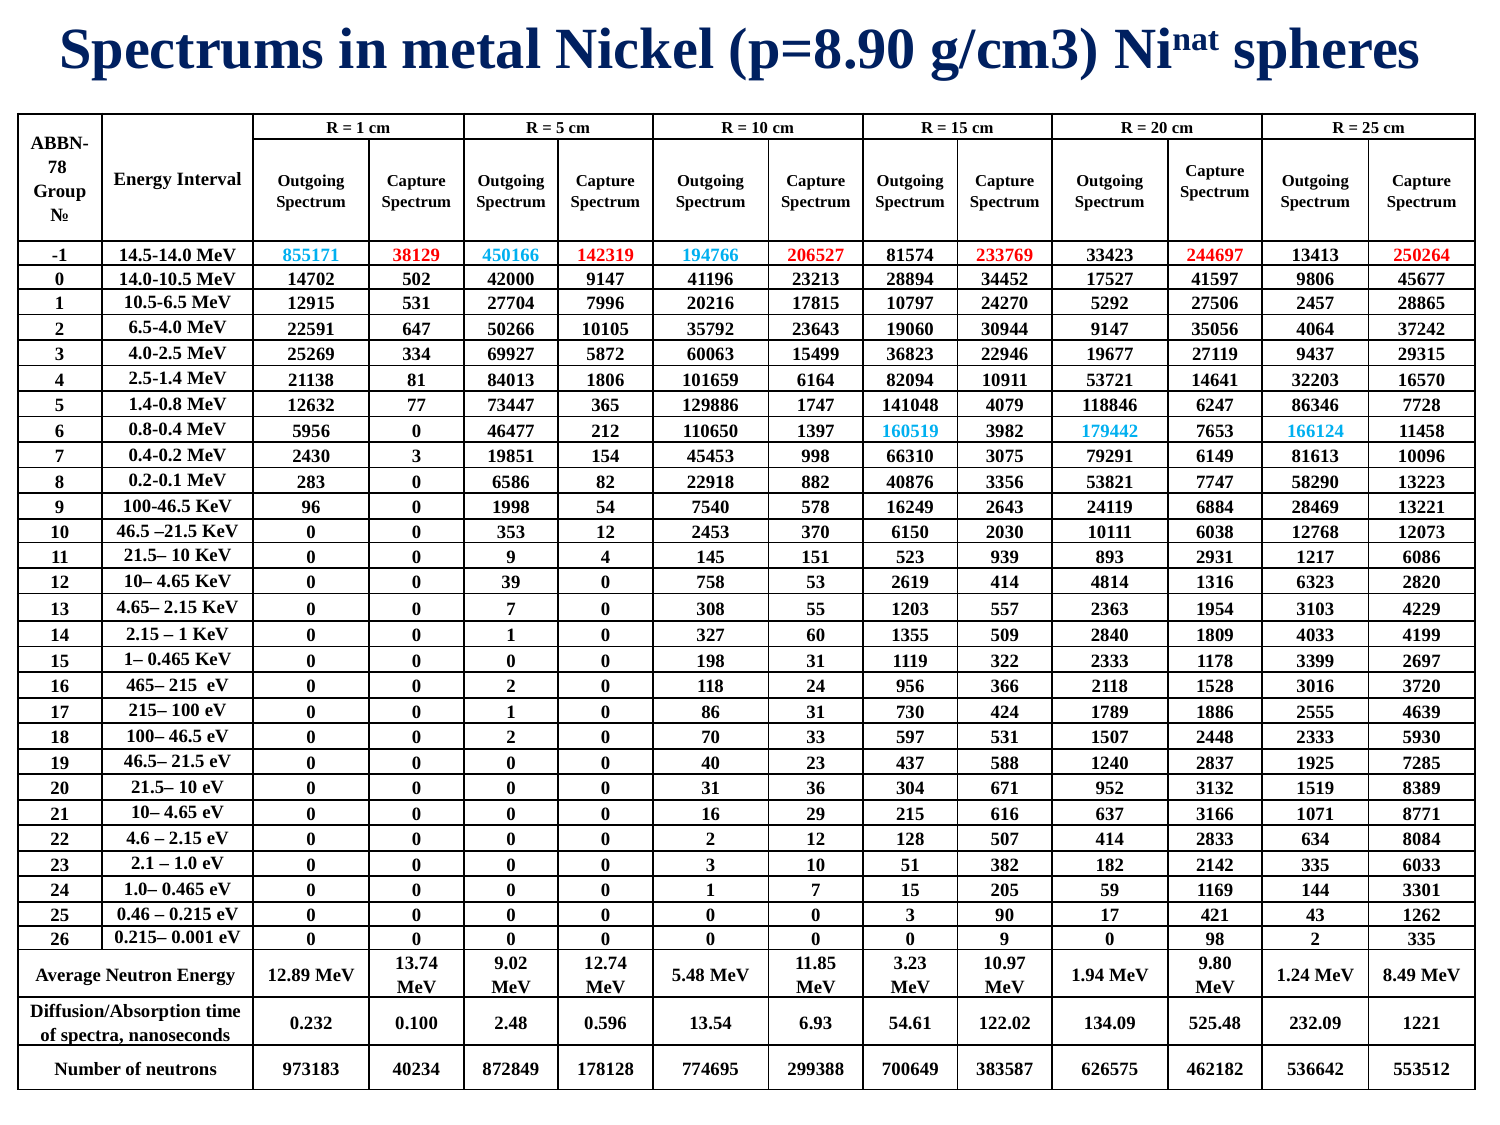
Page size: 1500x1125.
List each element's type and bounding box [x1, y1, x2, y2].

table_cell [864, 520, 957, 542]
table_cell [654, 366, 768, 390]
table_cell [1169, 594, 1261, 620]
table_cell [559, 443, 652, 467]
table_cell [769, 826, 862, 850]
table_cell [1053, 543, 1167, 567]
table_cell [769, 341, 862, 365]
table_cell [769, 750, 862, 773]
table_cell [958, 366, 1051, 390]
table_cell [559, 315, 652, 339]
table_cell [654, 468, 768, 492]
table_cell [465, 852, 557, 875]
table_cell [769, 1046, 862, 1089]
table_cell [19, 290, 101, 314]
table_cell [465, 724, 557, 748]
table_cell [1263, 594, 1368, 620]
table_cell [19, 494, 101, 518]
table_cell [370, 877, 463, 901]
table_header [103, 115, 252, 240]
table_cell [958, 242, 1051, 264]
table_cell [654, 903, 768, 925]
table_cell [864, 673, 957, 697]
table_cell [19, 724, 101, 748]
table_cell [254, 569, 368, 593]
table_cell [559, 494, 652, 518]
table_cell [103, 927, 252, 949]
table_cell [1169, 392, 1261, 416]
table_cell [654, 750, 768, 773]
table_cell [958, 392, 1051, 416]
table_cell [1169, 877, 1261, 901]
table_cell [254, 699, 368, 722]
table_cell [559, 699, 652, 722]
table_cell [958, 594, 1051, 620]
table_cell [864, 443, 957, 467]
table_cell [254, 750, 368, 773]
table_cell [1169, 775, 1261, 799]
table_cell [1263, 140, 1368, 240]
table_cell [559, 266, 652, 288]
table_cell [1369, 927, 1474, 949]
table_cell [559, 594, 652, 620]
table_cell [103, 647, 252, 671]
table_cell [19, 750, 101, 773]
table_cell [1053, 315, 1167, 339]
table_cell [1053, 140, 1167, 240]
table_cell [1053, 998, 1167, 1044]
table_cell [769, 242, 862, 264]
table_cell [370, 417, 463, 441]
table_cell [254, 543, 368, 567]
table_cell [1169, 468, 1261, 492]
table_cell [769, 468, 862, 492]
table_cell [370, 341, 463, 365]
table_cell [769, 801, 862, 824]
table_cell [370, 266, 463, 288]
table_cell [1369, 140, 1474, 240]
table_cell [1369, 801, 1474, 824]
table_cell [465, 341, 557, 365]
table_cell [1053, 699, 1167, 722]
table_cell [864, 140, 957, 240]
table_cell [1263, 366, 1368, 390]
table_cell [19, 1046, 252, 1089]
table_cell [103, 315, 252, 339]
table_cell [1053, 724, 1167, 748]
table_cell [1263, 750, 1368, 773]
table_cell [958, 826, 1051, 850]
table_cell [370, 468, 463, 492]
table_cell [559, 724, 652, 748]
table_cell [19, 699, 101, 722]
table_cell [654, 140, 768, 240]
table_cell [19, 315, 101, 339]
table_cell [19, 443, 101, 467]
table_cell [654, 724, 768, 748]
table_cell [1369, 468, 1474, 492]
table_cell [958, 852, 1051, 875]
table_cell [864, 594, 957, 620]
table_cell [654, 543, 768, 567]
table_cell [769, 647, 862, 671]
table_cell [1263, 315, 1368, 339]
table_cell [958, 520, 1051, 542]
table_cell [465, 699, 557, 722]
table_cell [103, 775, 252, 799]
table_cell [465, 998, 557, 1044]
table_cell [370, 366, 463, 390]
table_cell [1169, 724, 1261, 748]
table_cell [769, 494, 862, 518]
table_cell [654, 594, 768, 620]
table_cell [370, 543, 463, 567]
table_cell [1263, 290, 1368, 314]
table_cell [19, 647, 101, 671]
table_cell [19, 366, 101, 390]
table_cell [1053, 750, 1167, 773]
table_cell [958, 950, 1051, 996]
table_cell [370, 622, 463, 646]
table_cell [769, 903, 862, 925]
table_cell [19, 594, 101, 620]
table_cell [559, 927, 652, 949]
table_header [654, 115, 862, 138]
table_cell [769, 673, 862, 697]
table_header [254, 115, 463, 138]
table_cell [254, 622, 368, 646]
table_cell [1053, 242, 1167, 264]
table_cell [958, 622, 1051, 646]
table_cell [769, 622, 862, 646]
table_cell [1369, 903, 1474, 925]
table_cell [254, 341, 368, 365]
table_cell [19, 341, 101, 365]
table_cell [1169, 622, 1261, 646]
table_cell [254, 998, 368, 1044]
table_cell [370, 594, 463, 620]
table_cell [465, 140, 557, 240]
table_cell [1369, 242, 1474, 264]
table_cell [19, 950, 252, 996]
table_cell [103, 569, 252, 593]
table_cell [1169, 950, 1261, 996]
table_cell [958, 927, 1051, 949]
table_cell [465, 622, 557, 646]
table_cell [958, 543, 1051, 567]
table_cell [769, 266, 862, 288]
table_cell [370, 494, 463, 518]
table_cell [559, 852, 652, 875]
table_cell [370, 140, 463, 240]
table_cell [559, 468, 652, 492]
table_cell [1263, 520, 1368, 542]
table_cell [654, 699, 768, 722]
table_cell [1053, 417, 1167, 441]
table_cell [1369, 392, 1474, 416]
table_cell [103, 903, 252, 925]
table_cell [559, 366, 652, 390]
table_cell [864, 750, 957, 773]
table_cell [769, 775, 862, 799]
table_cell [958, 417, 1051, 441]
table_cell [1263, 647, 1368, 671]
table_cell [254, 520, 368, 542]
table_cell [559, 392, 652, 416]
table_cell [465, 569, 557, 593]
table_cell [864, 242, 957, 264]
table_cell [1369, 341, 1474, 365]
table_cell [19, 520, 101, 542]
table_cell [1369, 366, 1474, 390]
table_cell [864, 852, 957, 875]
table_cell [1369, 520, 1474, 542]
table_cell [654, 1046, 768, 1089]
table_cell [654, 315, 768, 339]
table_cell [654, 290, 768, 314]
table_cell [1169, 673, 1261, 697]
table_cell [1053, 341, 1167, 365]
table_cell [769, 290, 862, 314]
table_cell [864, 699, 957, 722]
table_cell [1169, 699, 1261, 722]
table_cell [559, 673, 652, 697]
table_cell [1053, 494, 1167, 518]
table_cell [370, 903, 463, 925]
table_cell [465, 290, 557, 314]
table_cell [1263, 417, 1368, 441]
table_cell [1263, 266, 1368, 288]
table_cell [654, 775, 768, 799]
table_cell [1053, 290, 1167, 314]
table_cell [1263, 242, 1368, 264]
table_cell [769, 417, 862, 441]
table_cell [654, 801, 768, 824]
table_cell [864, 266, 957, 288]
table_cell [1369, 266, 1474, 288]
table_cell [559, 903, 652, 925]
table_cell [370, 699, 463, 722]
table_cell [654, 520, 768, 542]
table_cell [1369, 443, 1474, 467]
table_cell [559, 826, 652, 850]
table_cell [864, 468, 957, 492]
table_cell [958, 903, 1051, 925]
table_cell [254, 826, 368, 850]
table_cell [654, 266, 768, 288]
table_cell [654, 569, 768, 593]
table_cell [1053, 366, 1167, 390]
table_cell [1169, 826, 1261, 850]
table_cell [864, 290, 957, 314]
table_cell [958, 647, 1051, 671]
table_cell [1169, 647, 1261, 671]
table_cell [559, 801, 652, 824]
table_cell [370, 826, 463, 850]
table_cell [1369, 494, 1474, 518]
table_cell [103, 290, 252, 314]
table_cell [103, 699, 252, 722]
table_cell [254, 927, 368, 949]
table_cell [1263, 494, 1368, 518]
table_cell [254, 242, 368, 264]
table_cell [1263, 903, 1368, 925]
table_cell [254, 950, 368, 996]
table_cell [465, 647, 557, 671]
table_cell [654, 950, 768, 996]
table_cell [465, 494, 557, 518]
table_cell [1169, 417, 1261, 441]
table_cell [465, 775, 557, 799]
table_cell [103, 543, 252, 567]
table_cell [559, 877, 652, 901]
table_cell [1263, 998, 1368, 1044]
table_cell [654, 242, 768, 264]
table_cell [1369, 673, 1474, 697]
table_cell [958, 877, 1051, 901]
table_cell [1053, 775, 1167, 799]
table_cell [864, 1046, 957, 1089]
table_cell [1369, 417, 1474, 441]
table_cell [958, 266, 1051, 288]
table_cell [958, 699, 1051, 722]
table_cell [654, 673, 768, 697]
table_cell [19, 468, 101, 492]
table_cell [769, 543, 862, 567]
table_cell [465, 315, 557, 339]
table_cell [654, 998, 768, 1044]
table_cell [1369, 290, 1474, 314]
table_cell [1053, 594, 1167, 620]
table_cell [1169, 366, 1261, 390]
table_cell [559, 569, 652, 593]
table_cell [958, 801, 1051, 824]
table_cell [769, 366, 862, 390]
table_cell [654, 852, 768, 875]
table_cell [958, 341, 1051, 365]
table_cell [1263, 392, 1368, 416]
table_cell [370, 290, 463, 314]
table_cell [1053, 826, 1167, 850]
table_cell [254, 724, 368, 748]
table_cell [103, 266, 252, 288]
table_cell [465, 950, 557, 996]
table_cell [1369, 699, 1474, 722]
title [0, 0, 1481, 90]
table_cell [254, 468, 368, 492]
table_cell [254, 647, 368, 671]
table_cell [465, 1046, 557, 1089]
table_header [1053, 115, 1261, 138]
table_cell [769, 520, 862, 542]
table_cell [103, 673, 252, 697]
table_cell [1369, 950, 1474, 996]
table_cell [769, 569, 862, 593]
table_cell [465, 927, 557, 949]
table_cell [654, 392, 768, 416]
table_cell [1053, 622, 1167, 646]
table_cell [19, 852, 101, 875]
table_cell [370, 801, 463, 824]
table_cell [370, 315, 463, 339]
table_cell [370, 520, 463, 542]
table_cell [864, 569, 957, 593]
table_cell [559, 290, 652, 314]
table_cell [465, 801, 557, 824]
table_cell [559, 1046, 652, 1089]
table_cell [370, 724, 463, 748]
table_cell [1053, 903, 1167, 925]
table_cell [370, 775, 463, 799]
table_cell [654, 647, 768, 671]
table_cell [654, 417, 768, 441]
table_cell [465, 443, 557, 467]
table_cell [1169, 750, 1261, 773]
table_cell [370, 927, 463, 949]
table_cell [654, 622, 768, 646]
table_cell [1169, 1046, 1261, 1089]
table_cell [370, 392, 463, 416]
table_cell [559, 998, 652, 1044]
table_cell [254, 443, 368, 467]
table_cell [1169, 927, 1261, 949]
table_cell [864, 877, 957, 901]
table_cell [1369, 647, 1474, 671]
table_cell [103, 594, 252, 620]
table_cell [769, 998, 862, 1044]
table_cell [19, 673, 101, 697]
table_cell [254, 673, 368, 697]
table_cell [864, 543, 957, 567]
table_cell [103, 852, 252, 875]
table_cell [1053, 443, 1167, 467]
table_cell [1053, 392, 1167, 416]
table_cell [559, 520, 652, 542]
table_cell [465, 417, 557, 441]
table_cell [1369, 775, 1474, 799]
table_cell [1263, 852, 1368, 875]
table_header [465, 115, 652, 138]
table_cell [1369, 1046, 1474, 1089]
table_cell [1369, 852, 1474, 875]
table_cell [958, 998, 1051, 1044]
table_cell [465, 468, 557, 492]
table_cell [1169, 242, 1261, 264]
table_cell [254, 290, 368, 314]
table_cell [1053, 673, 1167, 697]
table_cell [1263, 443, 1368, 467]
table_cell [1053, 852, 1167, 875]
table_cell [654, 927, 768, 949]
table_cell [465, 594, 557, 620]
table_cell [103, 801, 252, 824]
table_cell [864, 801, 957, 824]
table_cell [370, 998, 463, 1044]
table_cell [559, 647, 652, 671]
table_cell [103, 417, 252, 441]
table_cell [1369, 724, 1474, 748]
table_cell [370, 673, 463, 697]
table_cell [103, 750, 252, 773]
table_cell [1263, 826, 1368, 850]
table_cell [958, 673, 1051, 697]
table_cell [769, 950, 862, 996]
table_cell [1053, 647, 1167, 671]
table_cell [254, 315, 368, 339]
table_cell [19, 775, 101, 799]
table_cell [1263, 543, 1368, 567]
table_cell [1263, 699, 1368, 722]
table_cell [103, 242, 252, 264]
table_cell [958, 494, 1051, 518]
table_cell [1263, 468, 1368, 492]
table_cell [103, 877, 252, 901]
table_cell [19, 927, 101, 949]
table_cell [254, 140, 368, 240]
table_cell [1053, 927, 1167, 949]
table_cell [1169, 341, 1261, 365]
table_cell [864, 494, 957, 518]
table_cell [769, 852, 862, 875]
table_header [19, 115, 101, 240]
table_cell [19, 392, 101, 416]
table_cell [769, 315, 862, 339]
table_cell [864, 417, 957, 441]
table_cell [465, 392, 557, 416]
table_cell [103, 520, 252, 542]
table_cell [958, 1046, 1051, 1089]
table_cell [1369, 594, 1474, 620]
table_cell [103, 724, 252, 748]
table_cell [864, 950, 957, 996]
table_cell [1053, 877, 1167, 901]
table_cell [19, 903, 101, 925]
table_header [864, 115, 1051, 138]
table_cell [769, 140, 862, 240]
table_cell [465, 543, 557, 567]
table_cell [254, 417, 368, 441]
table_cell [654, 826, 768, 850]
table_cell [370, 750, 463, 773]
table_cell [103, 468, 252, 492]
table_cell [465, 242, 557, 264]
table_cell [1169, 903, 1261, 925]
table_cell [769, 877, 862, 901]
table_cell [254, 877, 368, 901]
table_cell [1263, 927, 1368, 949]
table_cell [958, 750, 1051, 773]
table_cell [254, 801, 368, 824]
table_cell [370, 647, 463, 671]
table_cell [1169, 543, 1261, 567]
table_cell [654, 877, 768, 901]
table_cell [958, 724, 1051, 748]
table_cell [1263, 950, 1368, 996]
table_cell [254, 903, 368, 925]
table_cell [559, 417, 652, 441]
table_cell [465, 903, 557, 925]
table_cell [465, 826, 557, 850]
table_cell [254, 392, 368, 416]
table_cell [254, 594, 368, 620]
table_cell [1263, 775, 1368, 799]
table_cell [864, 647, 957, 671]
table_cell [1263, 1046, 1368, 1089]
table_cell [654, 341, 768, 365]
table_cell [465, 673, 557, 697]
table_cell [1053, 569, 1167, 593]
table_cell [958, 290, 1051, 314]
table_cell [370, 242, 463, 264]
table_cell [864, 775, 957, 799]
table_cell [864, 826, 957, 850]
table_cell [1053, 266, 1167, 288]
table_cell [1169, 266, 1261, 288]
table_cell [1169, 315, 1261, 339]
table_cell [864, 392, 957, 416]
table_cell [19, 569, 101, 593]
table_cell [769, 699, 862, 722]
table_cell [1369, 750, 1474, 773]
table_cell [19, 266, 101, 288]
table_cell [769, 594, 862, 620]
table_cell [559, 775, 652, 799]
table_cell [958, 140, 1051, 240]
table_cell [1263, 877, 1368, 901]
table_cell [370, 569, 463, 593]
table_cell [958, 775, 1051, 799]
table_cell [465, 750, 557, 773]
table_cell [1169, 998, 1261, 1044]
table_cell [1053, 468, 1167, 492]
table_cell [254, 494, 368, 518]
table_cell [370, 950, 463, 996]
table_cell [654, 494, 768, 518]
table_cell [103, 622, 252, 646]
table_cell [103, 392, 252, 416]
table_cell [1169, 494, 1261, 518]
table_cell [19, 242, 101, 264]
table_cell [1369, 826, 1474, 850]
table_cell [559, 341, 652, 365]
table_cell [864, 622, 957, 646]
table_cell [1169, 801, 1261, 824]
table_cell [864, 341, 957, 365]
table_cell [19, 417, 101, 441]
table_cell [958, 443, 1051, 467]
table_cell [559, 950, 652, 996]
table_cell [1263, 673, 1368, 697]
table_cell [1369, 543, 1474, 567]
table_cell [1169, 140, 1261, 240]
table_cell [769, 927, 862, 949]
table_cell [1369, 315, 1474, 339]
table_cell [1053, 520, 1167, 542]
table_cell [769, 724, 862, 748]
table_cell [769, 392, 862, 416]
table_cell [254, 852, 368, 875]
table_cell [1053, 950, 1167, 996]
table_cell [654, 443, 768, 467]
table_cell [864, 366, 957, 390]
table_cell [1369, 622, 1474, 646]
table_cell [103, 443, 252, 467]
table_cell [1369, 998, 1474, 1044]
table_cell [559, 622, 652, 646]
table_cell [559, 543, 652, 567]
table_cell [1263, 569, 1368, 593]
table_cell [864, 903, 957, 925]
table_cell [1263, 622, 1368, 646]
table_cell [19, 801, 101, 824]
table_cell [465, 266, 557, 288]
table_cell [19, 622, 101, 646]
table_cell [1263, 801, 1368, 824]
table_cell [1169, 290, 1261, 314]
table_cell [958, 569, 1051, 593]
table_cell [1263, 724, 1368, 748]
table_cell [370, 852, 463, 875]
table_cell [958, 468, 1051, 492]
table_cell [103, 494, 252, 518]
table_cell [864, 315, 957, 339]
table_cell [1263, 341, 1368, 365]
table_cell [19, 826, 101, 850]
table_cell [103, 366, 252, 390]
table_cell [19, 543, 101, 567]
table_cell [1169, 443, 1261, 467]
table_cell [254, 366, 368, 390]
table_cell [1053, 801, 1167, 824]
table_cell [465, 520, 557, 542]
table_cell [1369, 569, 1474, 593]
table_cell [559, 750, 652, 773]
table_cell [769, 443, 862, 467]
table_cell [370, 1046, 463, 1089]
table_cell [864, 724, 957, 748]
table_cell [465, 877, 557, 901]
table_cell [1169, 852, 1261, 875]
table_cell [559, 140, 652, 240]
table_cell [1169, 520, 1261, 542]
table_cell [370, 443, 463, 467]
table_cell [254, 775, 368, 799]
table_cell [19, 998, 252, 1044]
table_cell [559, 242, 652, 264]
table_cell [465, 366, 557, 390]
table_cell [254, 266, 368, 288]
table_cell [864, 998, 957, 1044]
table_cell [958, 315, 1051, 339]
table_cell [1369, 877, 1474, 901]
table_cell [19, 877, 101, 901]
table_cell [103, 826, 252, 850]
table_cell [1053, 1046, 1167, 1089]
table_cell [1169, 569, 1261, 593]
table_cell [254, 1046, 368, 1089]
table_header [1263, 115, 1474, 138]
table_cell [864, 927, 957, 949]
table_cell [103, 341, 252, 365]
